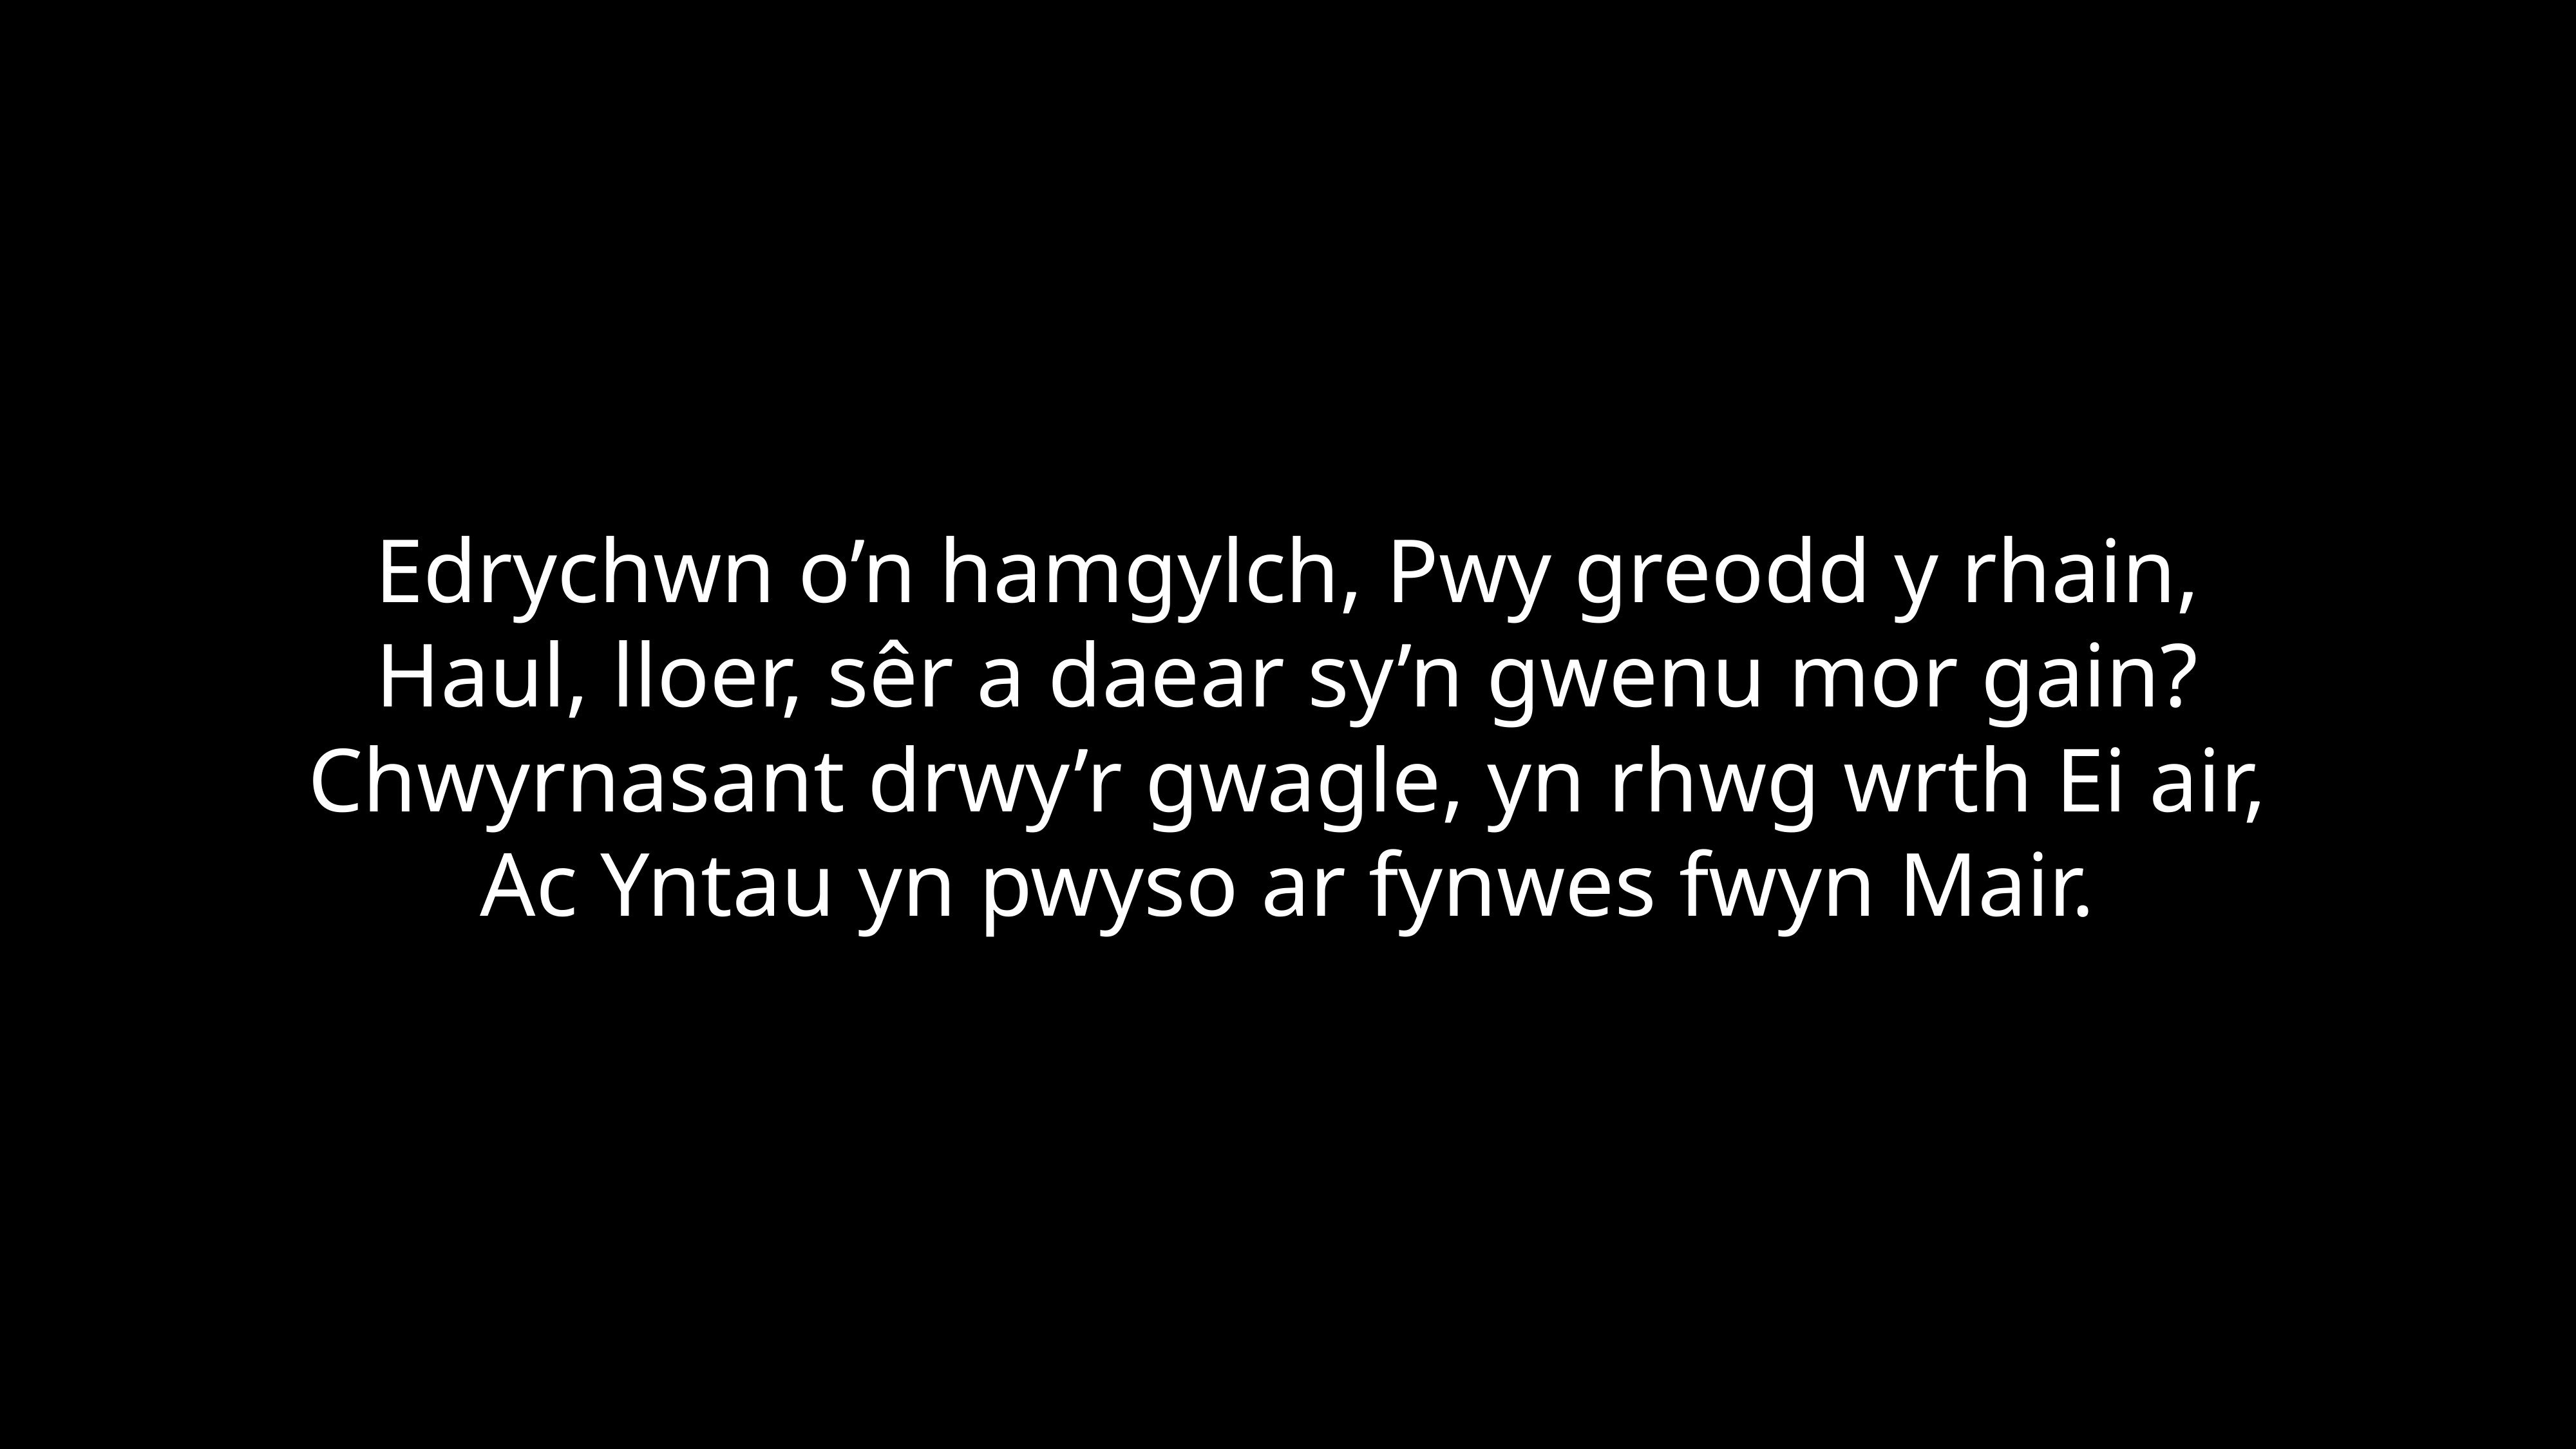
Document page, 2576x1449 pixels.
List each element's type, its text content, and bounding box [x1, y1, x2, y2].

text_box Edrychwn o’n hamgylch, Pwy greodd y rhain, Haul, lloer, sêr a daear sy’n gwenu mor gain? Chwyrnasant drwy’r gwagle, yn rhwg wrth Ei air, Ac Yntau yn pwyso ar fynwes fwyn Mair. [303, 509, 2273, 940]
